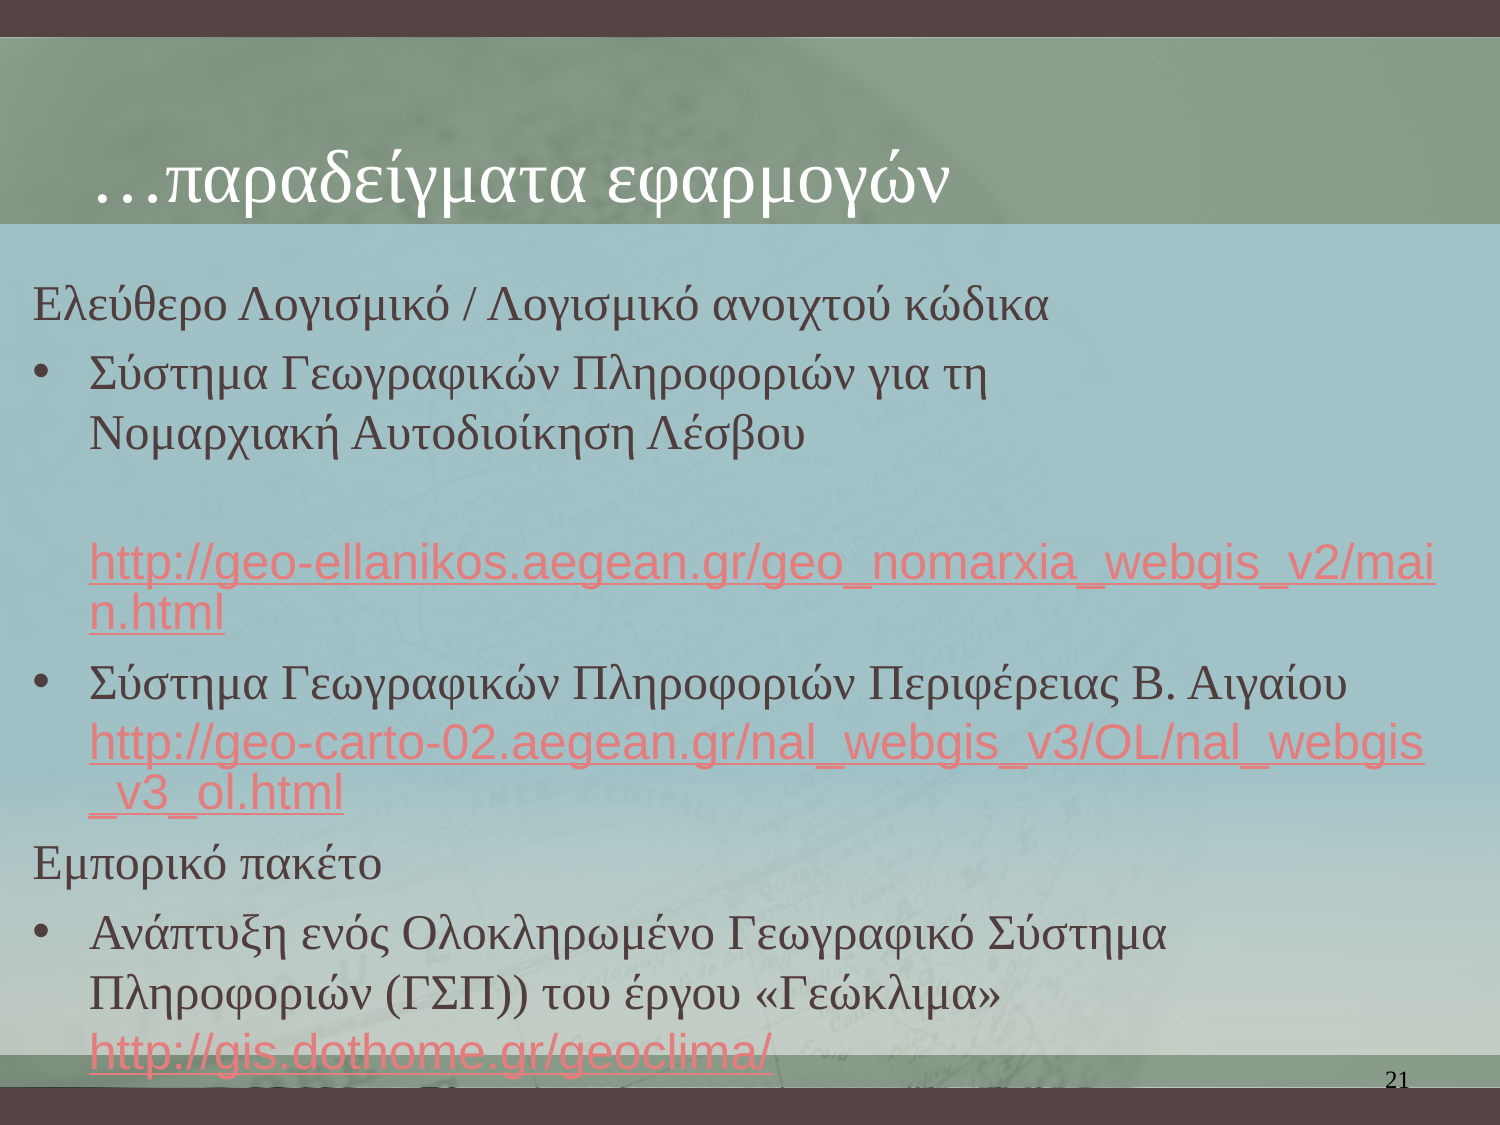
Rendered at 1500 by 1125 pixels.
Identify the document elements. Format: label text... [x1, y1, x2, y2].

text_box [17, 231, 1500, 1047]
title …παραδείγματα εφαρμογών [75, 37, 1471, 225]
text_box Ελεύθερο Λογισμικό / Λογισμικό ανοιχτού κώδικα Σύστημα Γεωγραφικών Πληροφοριών για τη Νομαρχιακή Αυτοδιοίκηση Λέσβου http://geo-ellanikos.aegean.gr/geo_nomarxia_webgis_v2/main.html Σύστημα Γεωγραφικών Πληροφοριών Περιφέρειας Β. Αιγαίου http://geo-carto-02.aegean.gr/nal_webgis_v3/OL/nal_webgis_v3_ol.html Εμπορικό πακέτο Ανάπτυξη ενός Ολοκληρωμένο Γεωγραφικό Σύστημα Πληροφοριών (ΓΣΠ)) του έργου «Γεώκλιμα» http://gis.dothome.gr/geoclima/ [17, 262, 1459, 1047]
slide_number 21 [1074, 1048, 1425, 1109]
